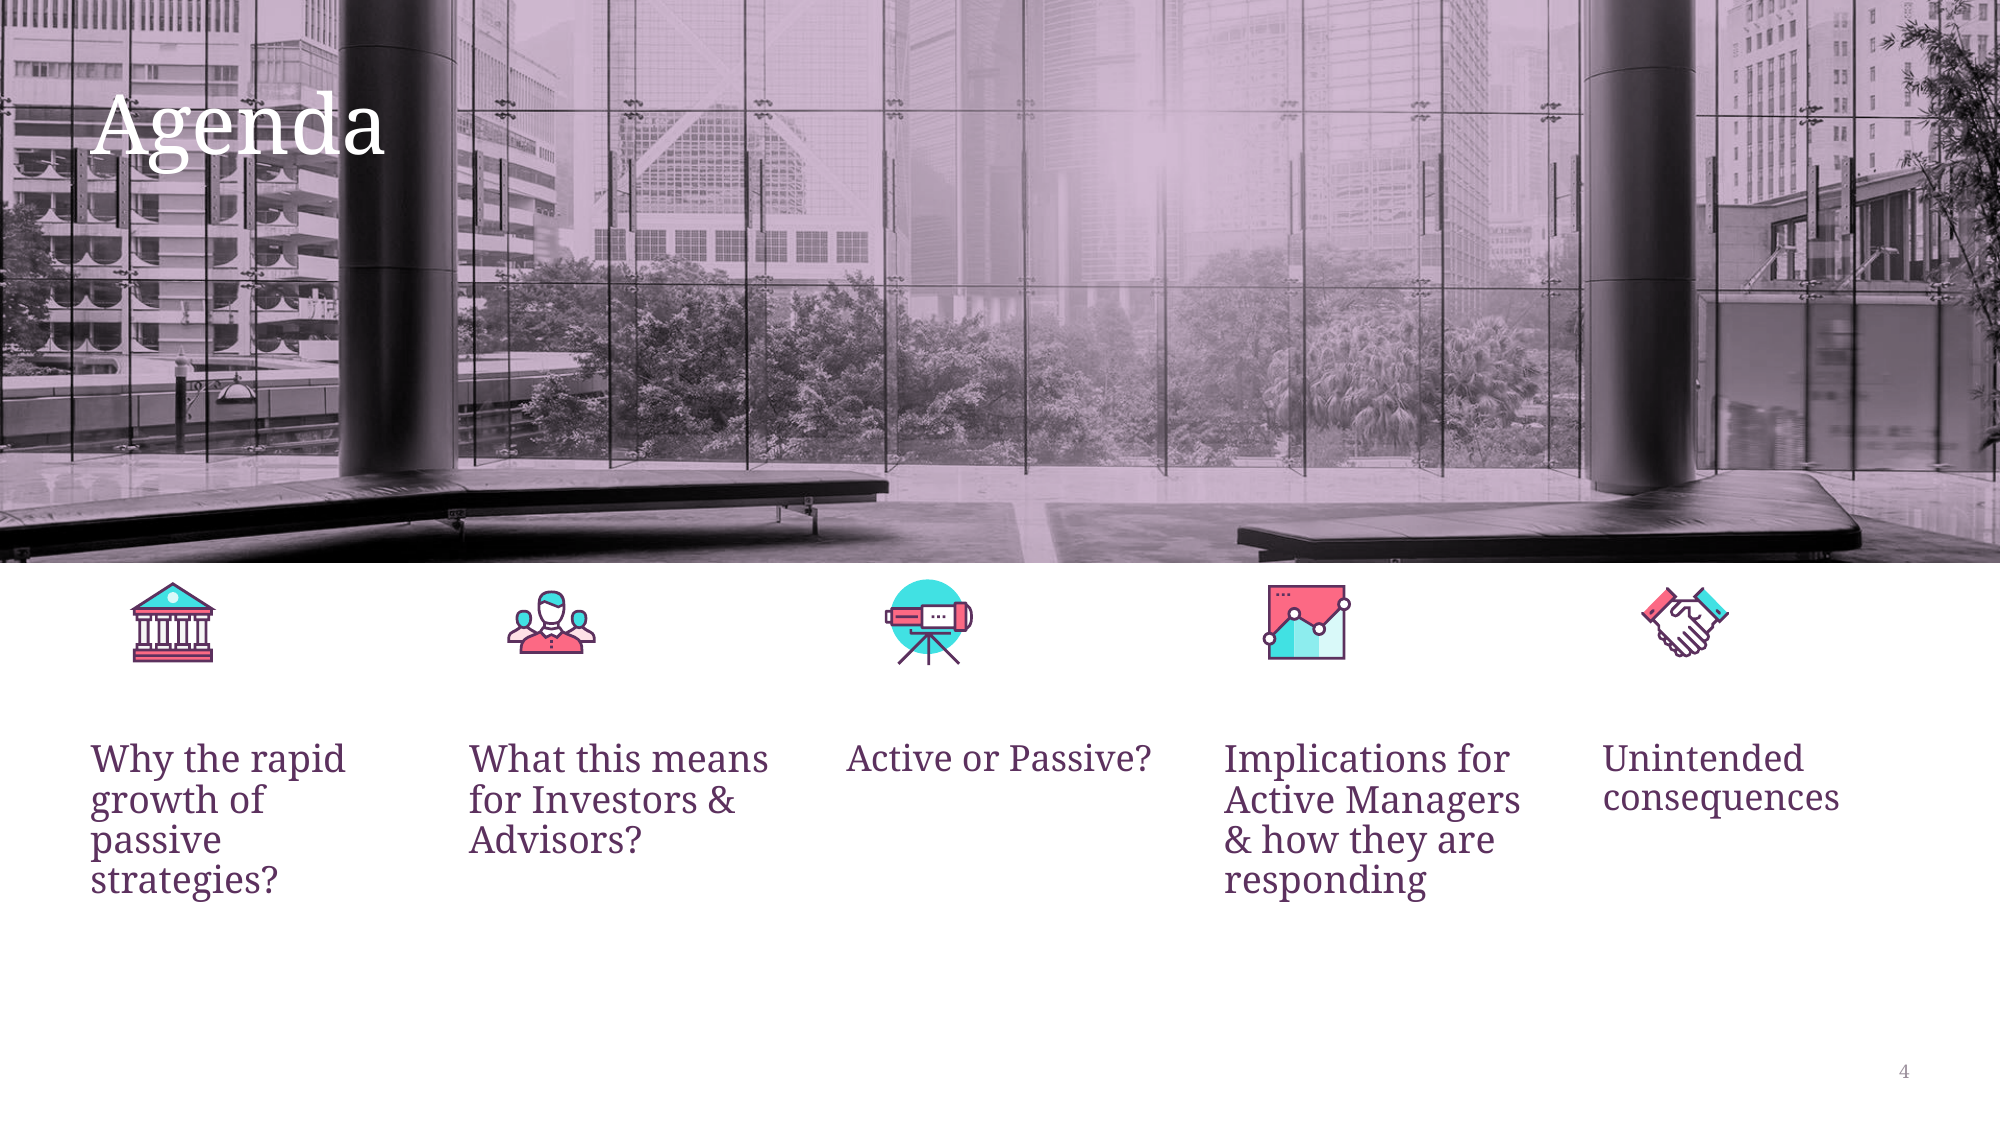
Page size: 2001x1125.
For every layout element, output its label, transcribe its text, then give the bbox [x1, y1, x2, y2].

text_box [884, 579, 973, 666]
list Active or Passive? [846, 740, 1154, 782]
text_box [1262, 584, 1351, 660]
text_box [129, 582, 217, 663]
list Unintended consequences [1602, 740, 1910, 822]
list What this means for Investors & Advisors? [468, 740, 776, 863]
list Implications for Active Managers & how they are responding [1224, 740, 1532, 904]
list Why the rapid growth of passive strategies? [90, 740, 398, 863]
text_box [507, 590, 596, 654]
picture [0, 0, 2000, 563]
slide_number 4 [1888, 1062, 1910, 1084]
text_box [1640, 587, 1730, 658]
